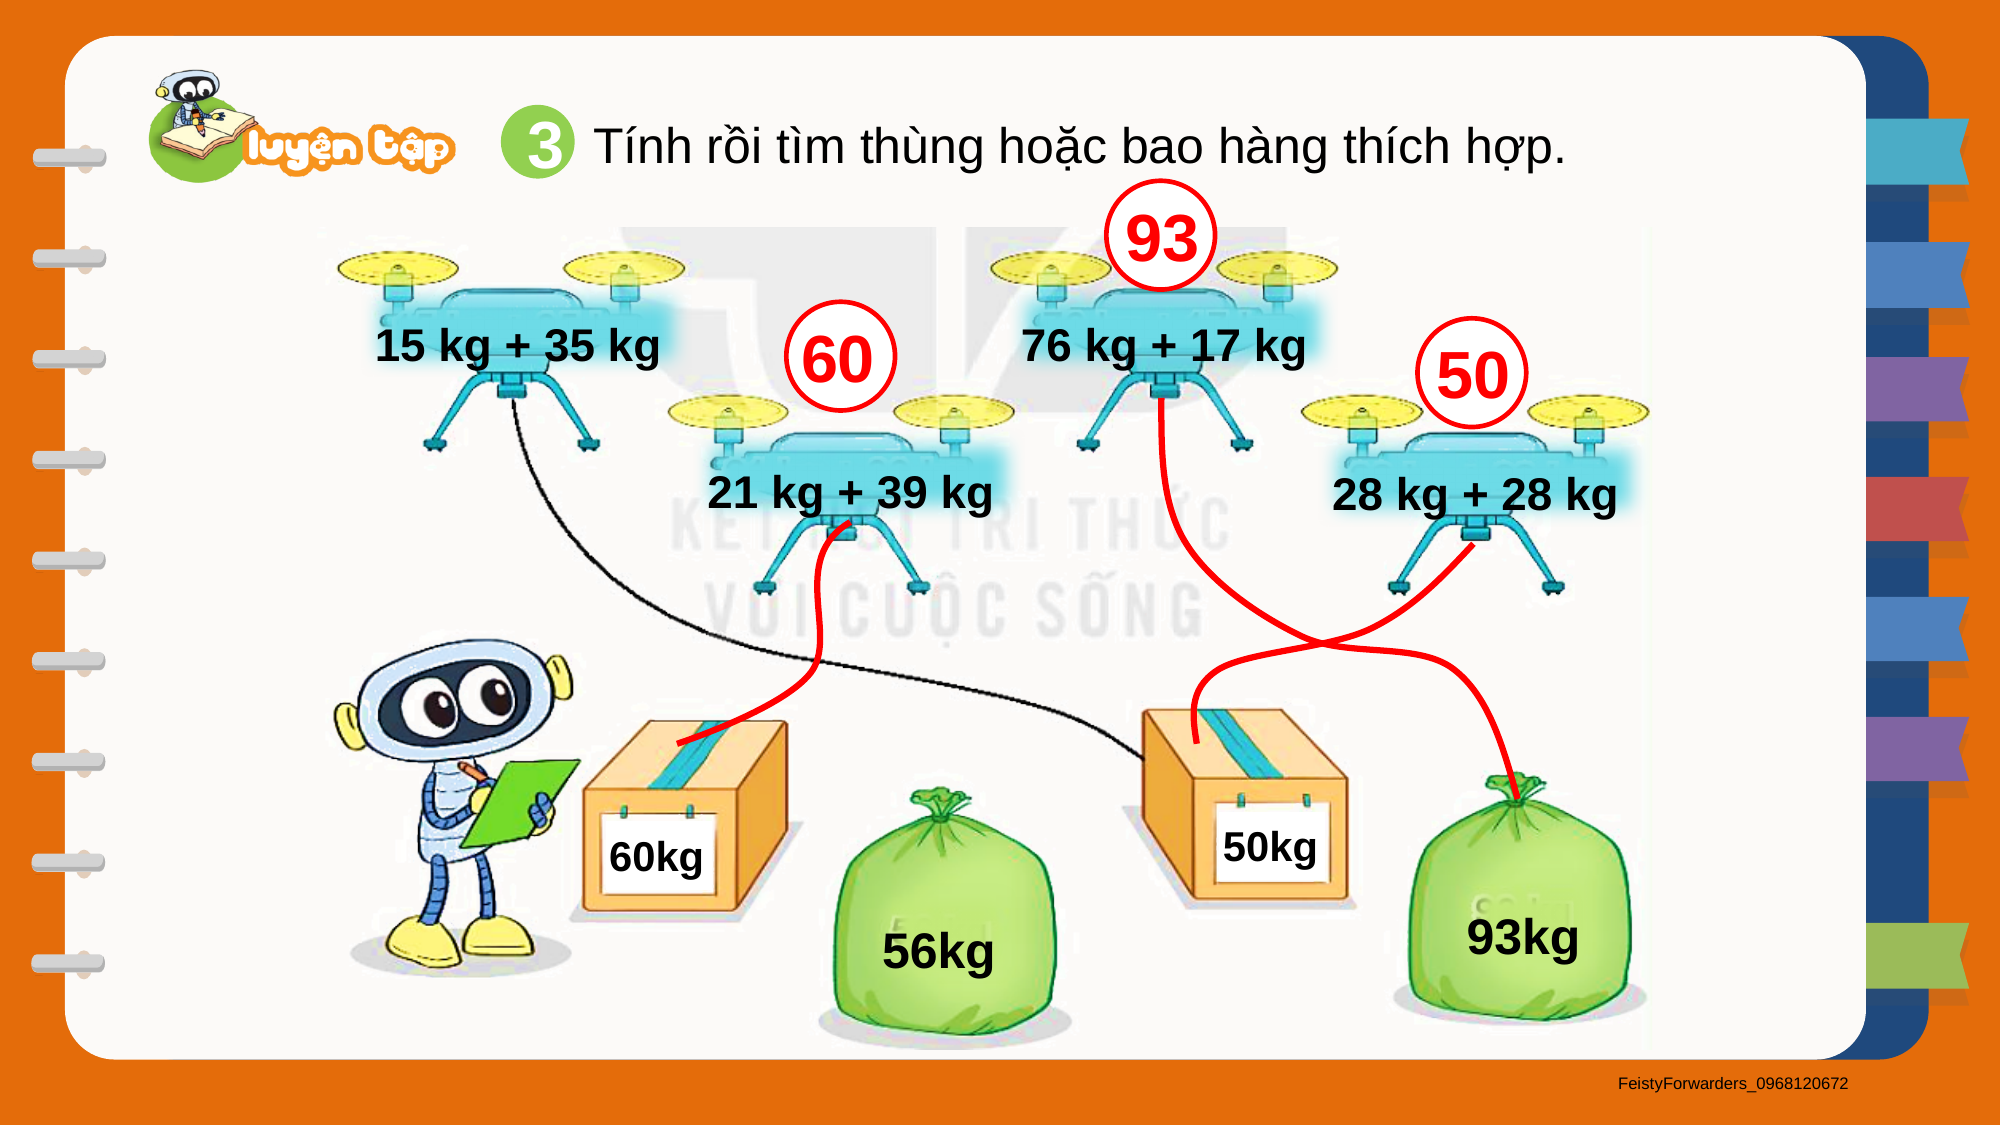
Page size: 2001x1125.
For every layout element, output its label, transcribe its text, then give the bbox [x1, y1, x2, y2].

text_box Tính rồi tìm thùng hoặc bao hàng thích hợp. [578, 105, 1584, 181]
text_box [1106, 180, 1239, 290]
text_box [1417, 318, 1550, 428]
picture [119, 53, 487, 196]
text_box 3 [500, 104, 575, 179]
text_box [316, 227, 1653, 1050]
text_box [786, 301, 915, 411]
